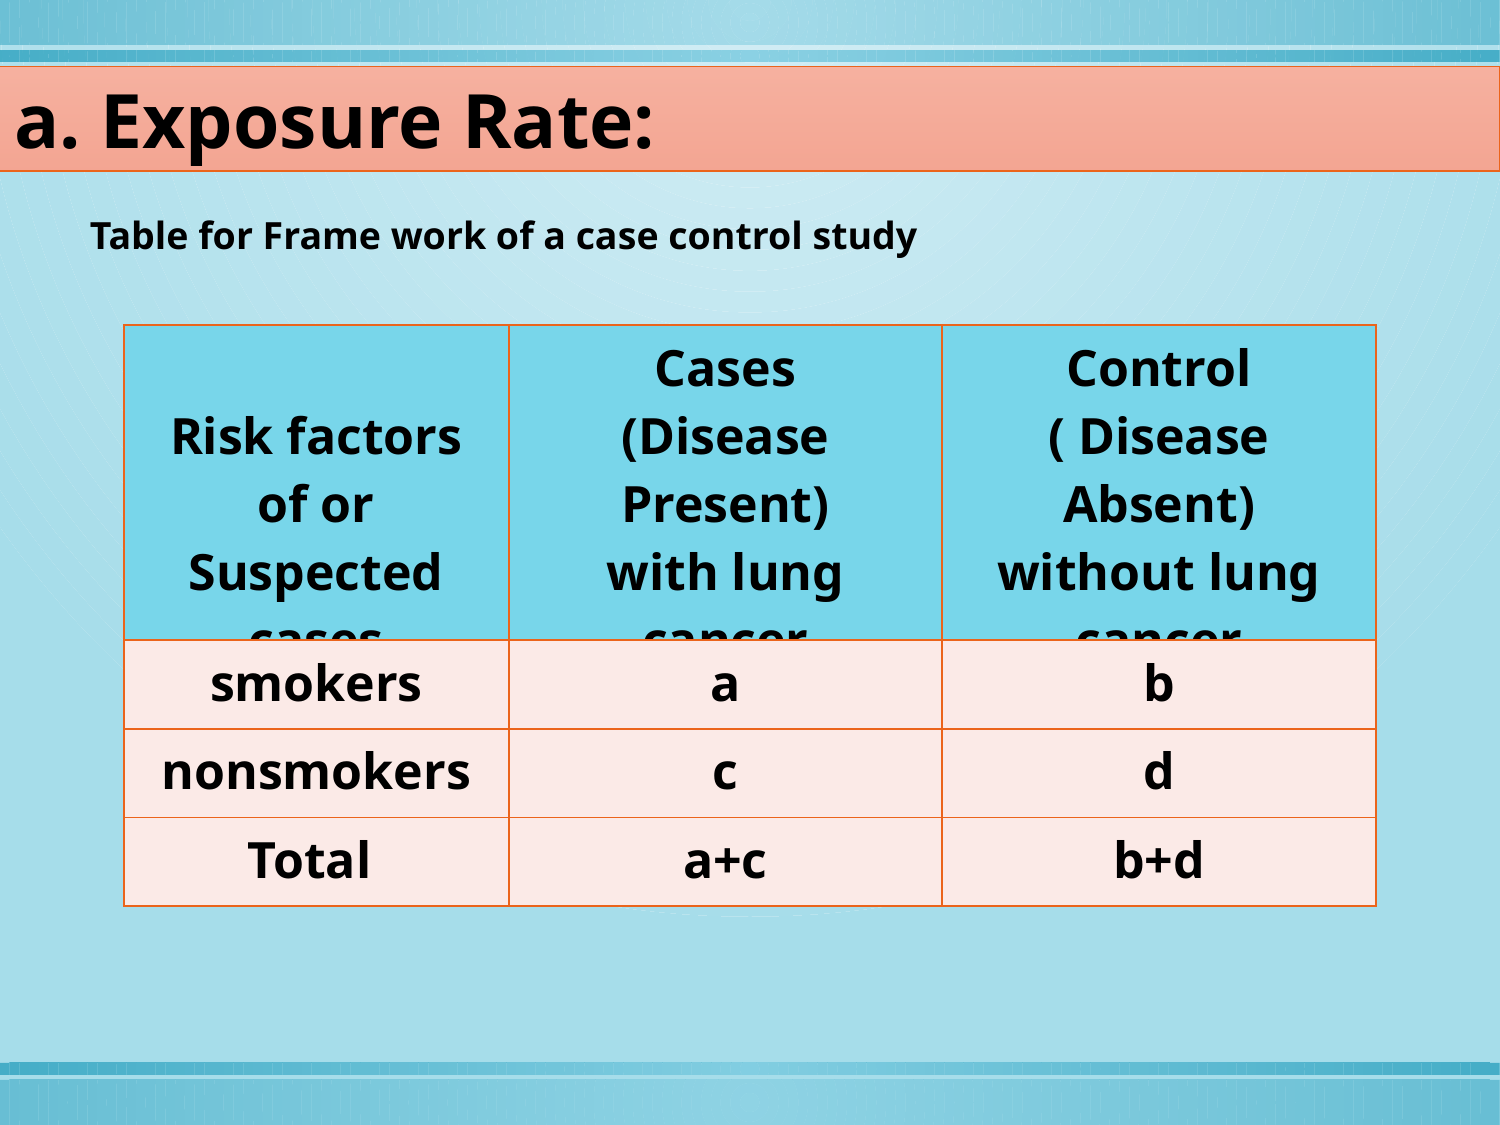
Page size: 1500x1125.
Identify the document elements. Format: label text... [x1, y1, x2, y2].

table_cell smokers [125, 641, 508, 728]
text_box Table for Frame work of a case control study [75, 205, 1409, 265]
table_header Risk factors of or Suspected cases [125, 326, 508, 639]
table_cell b [943, 641, 1375, 728]
table_cell b+d [943, 818, 1375, 905]
table_header Cases (Disease Present) with lung cancer [510, 326, 941, 639]
table_cell nonsmokers [125, 730, 508, 817]
text_box a. Exposure Rate: [0, 66, 1500, 172]
table_cell Total [125, 818, 508, 905]
table_cell a+c [510, 818, 941, 905]
table_header Control ( Disease Absent) without lung cancer [943, 326, 1375, 639]
table_cell d [943, 730, 1375, 817]
table_cell a [510, 641, 941, 728]
table_cell c [510, 730, 941, 817]
